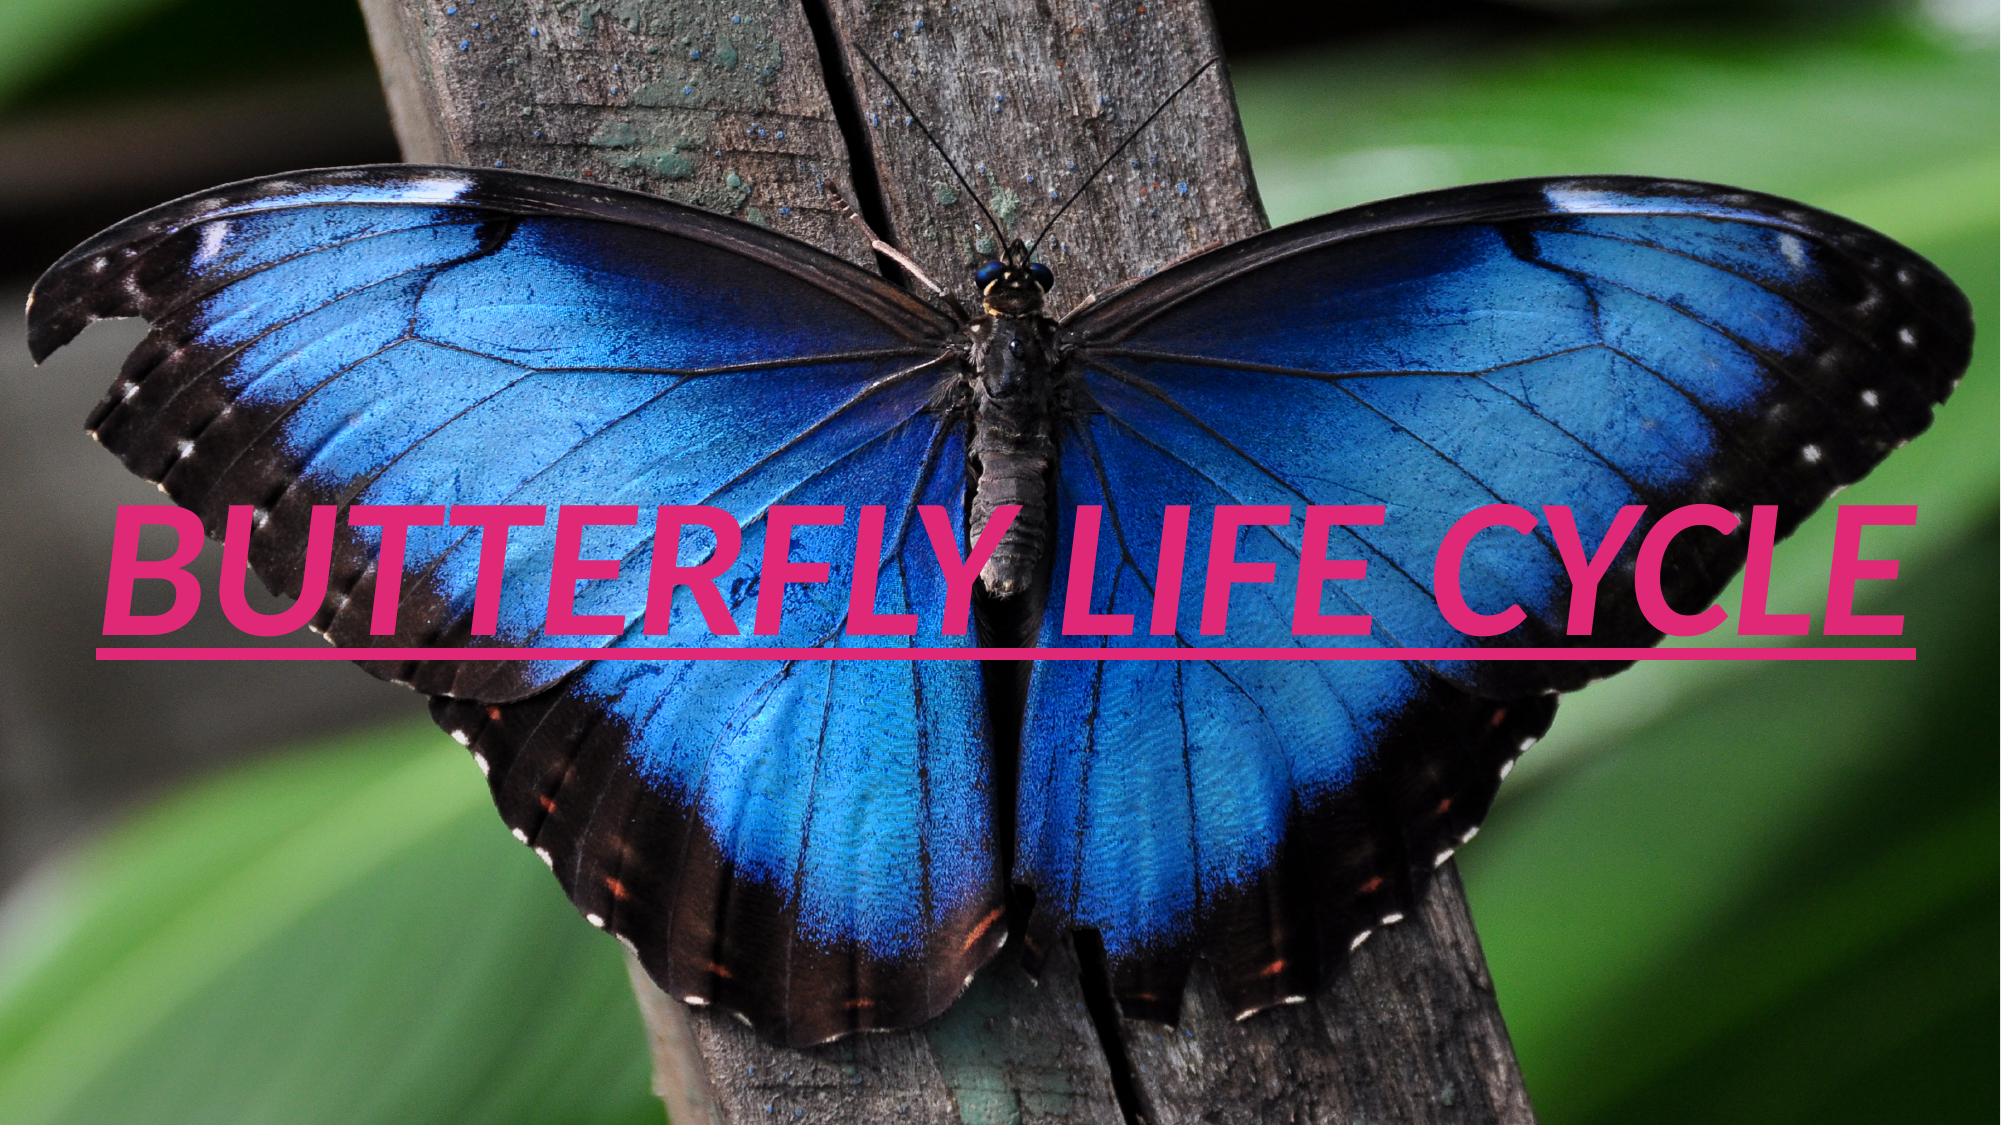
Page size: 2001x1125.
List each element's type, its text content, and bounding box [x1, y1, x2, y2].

text_box BUTTERFLY LIFE CYCLE [80, 427, 1932, 683]
picture [0, 0, 2001, 1125]
